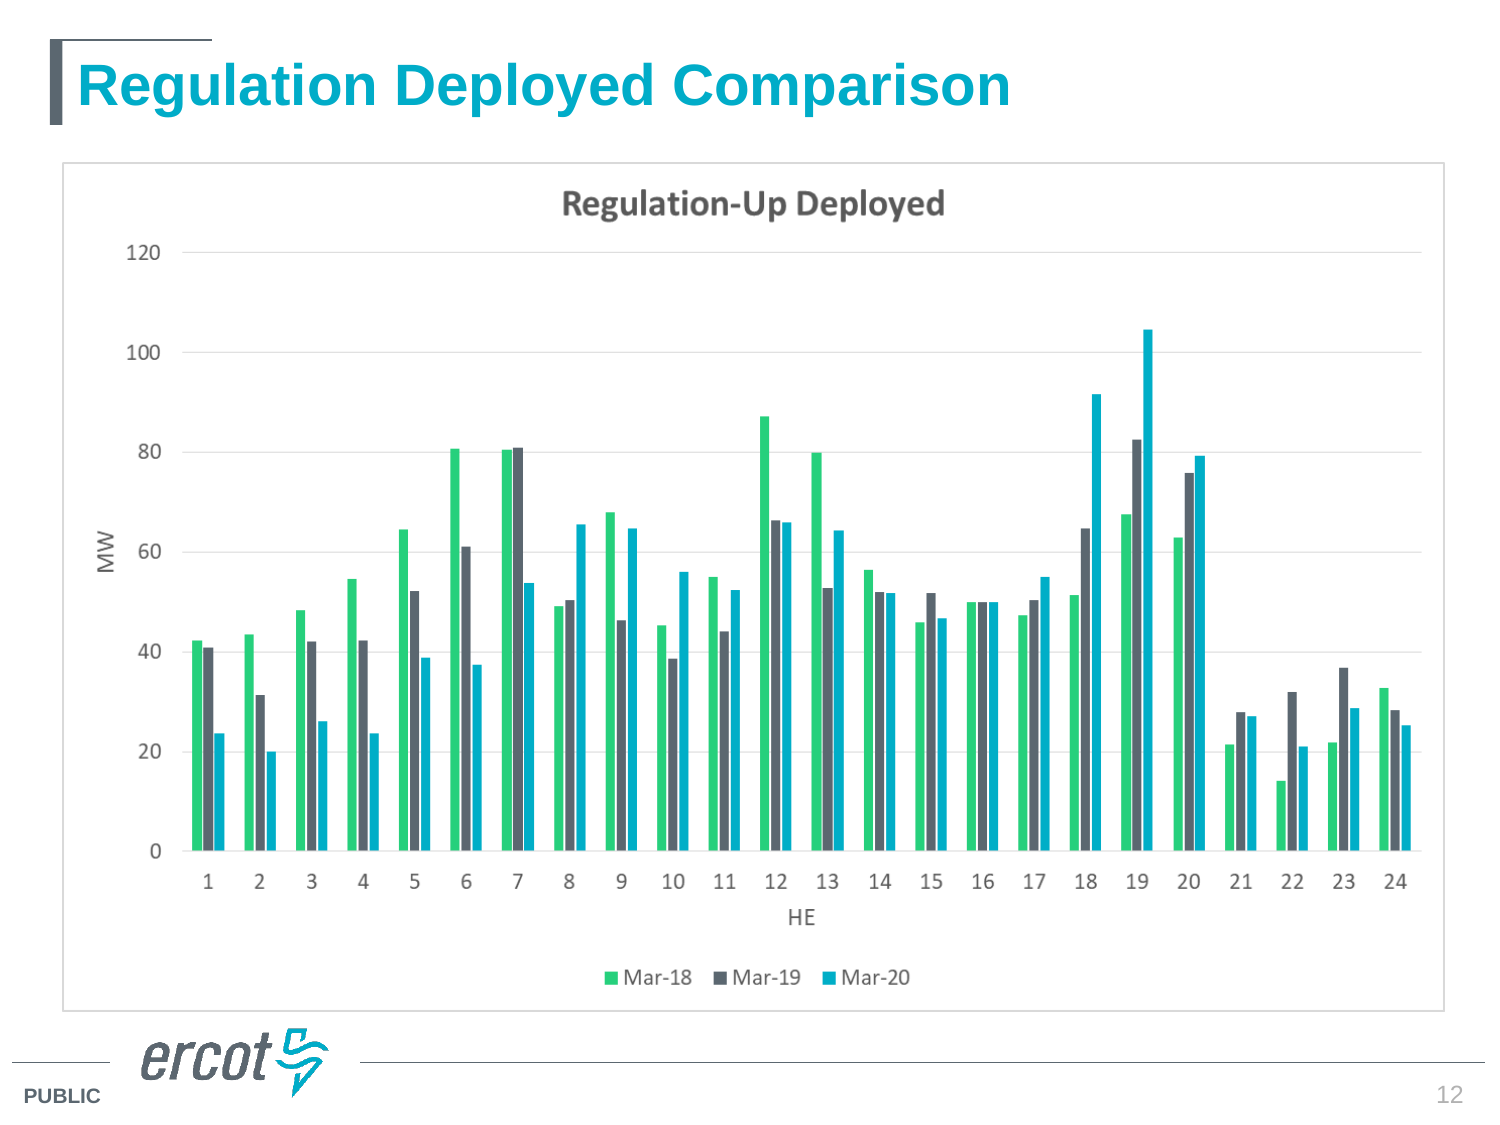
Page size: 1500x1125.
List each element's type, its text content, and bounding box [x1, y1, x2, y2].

title Regulation Deployed Comparison [62, 39, 1450, 125]
slide_number 12 [1412, 1076, 1488, 1112]
picture [137, 1024, 332, 1100]
picture [62, 162, 1446, 1012]
